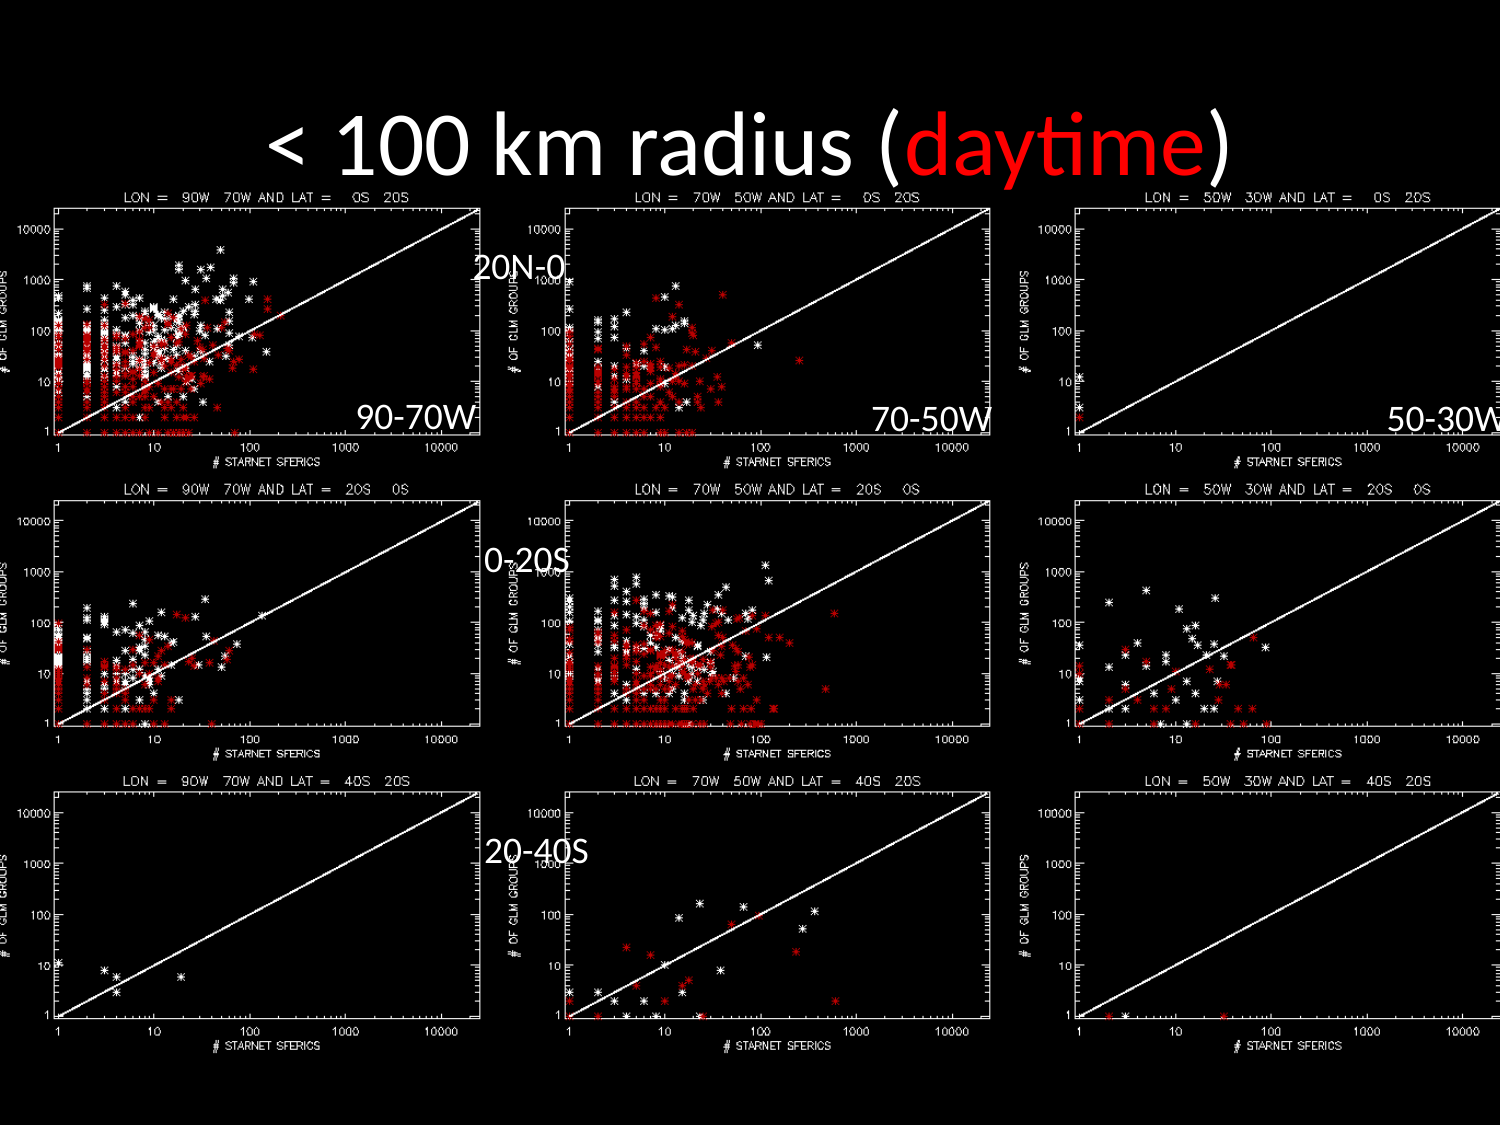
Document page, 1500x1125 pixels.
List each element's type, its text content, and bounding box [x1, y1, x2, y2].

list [0, 187, 1500, 1063]
text_box < 100 km radius (daytime) [74, 45, 1425, 186]
